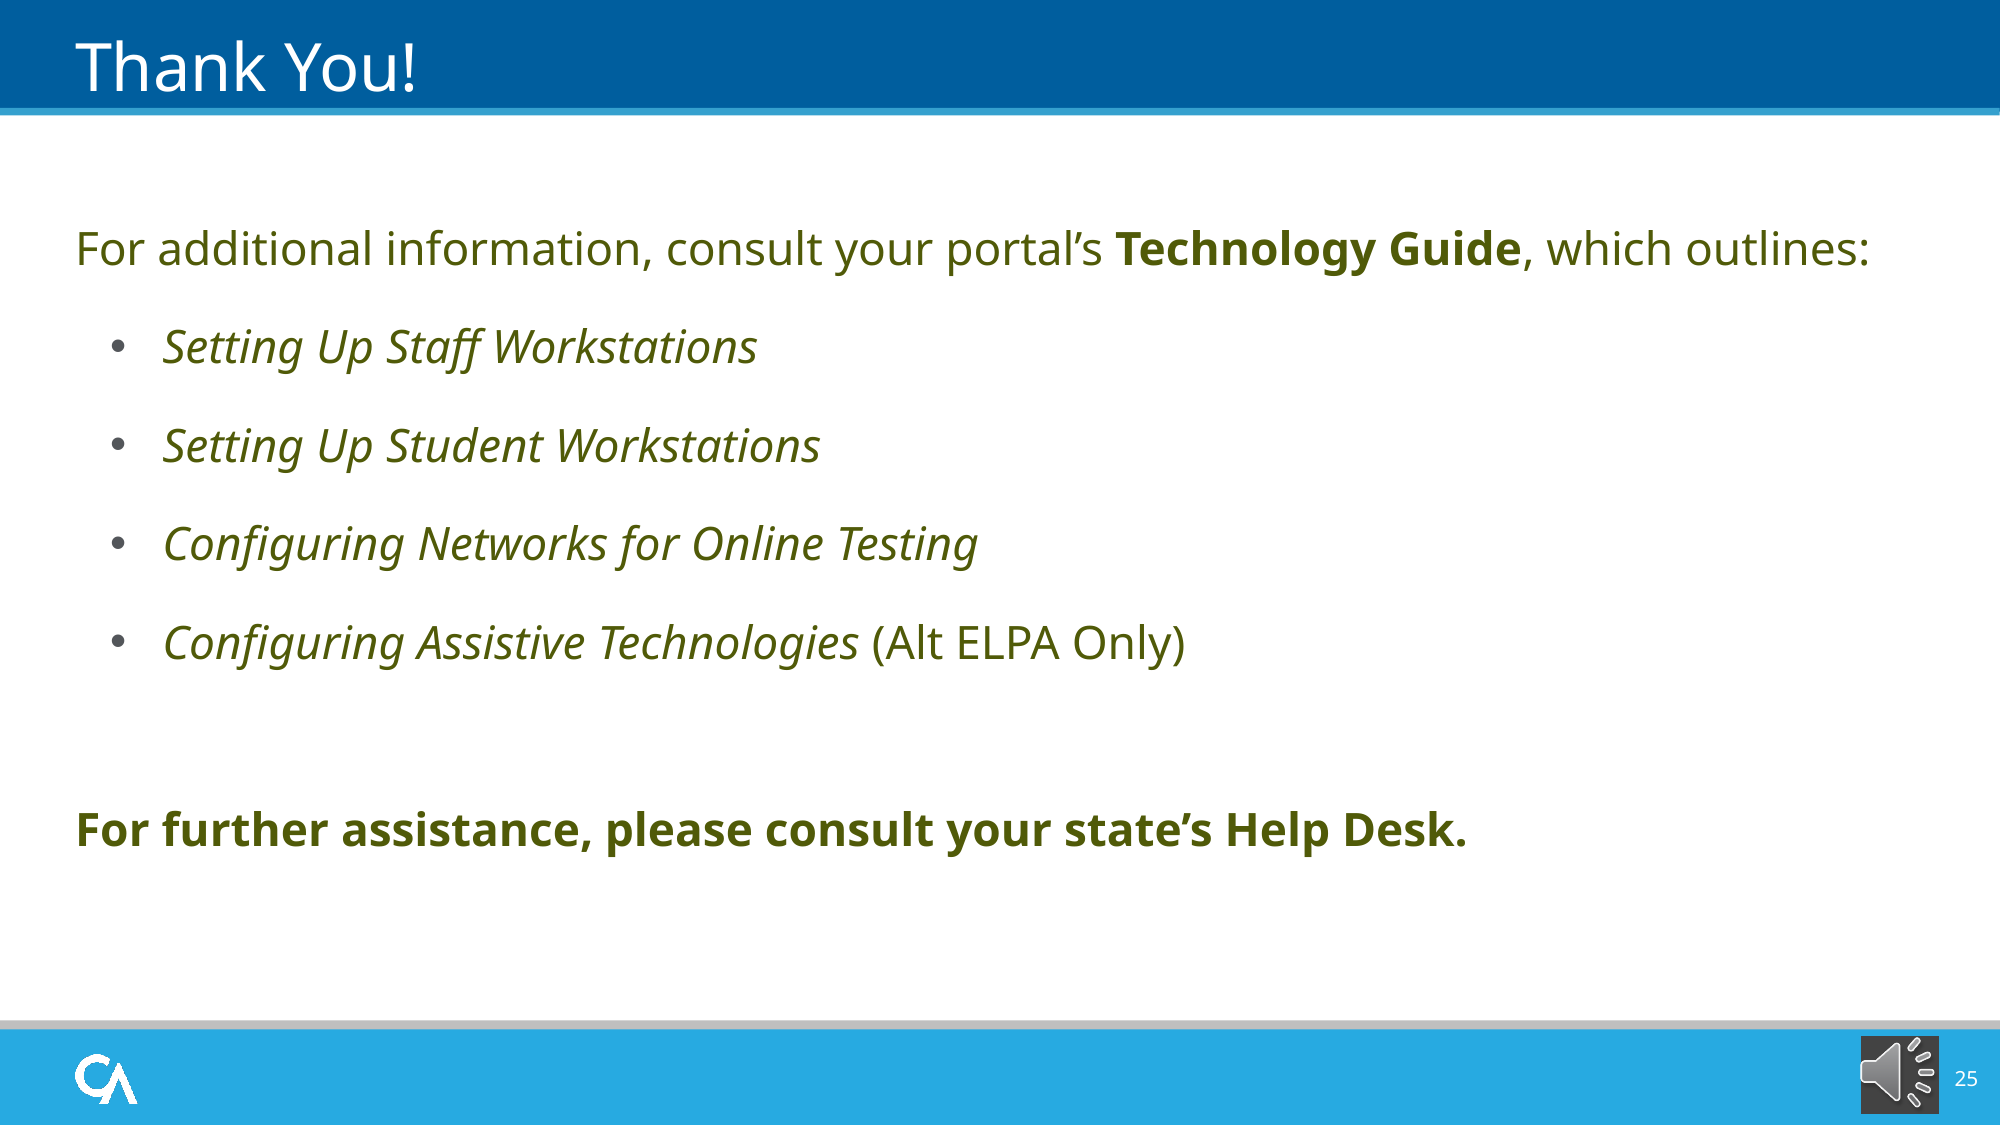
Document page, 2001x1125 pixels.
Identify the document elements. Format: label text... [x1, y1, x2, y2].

slide_number 25 [1940, 1057, 1993, 1103]
picture [1859, 1034, 1940, 1115]
title Thank You! [75, 15, 1883, 105]
list For additional information, consult your portal’s Technology Guide, which outlines: Setting Up Staff Workstations Setting Up Student Workstations Configuring Networks for Online Testing Configuring Assistive Technologies (Alt ELPA Only) For further assistance, please consult your state’s Help Desk. [75, 205, 1874, 920]
picture [75, 1054, 138, 1104]
